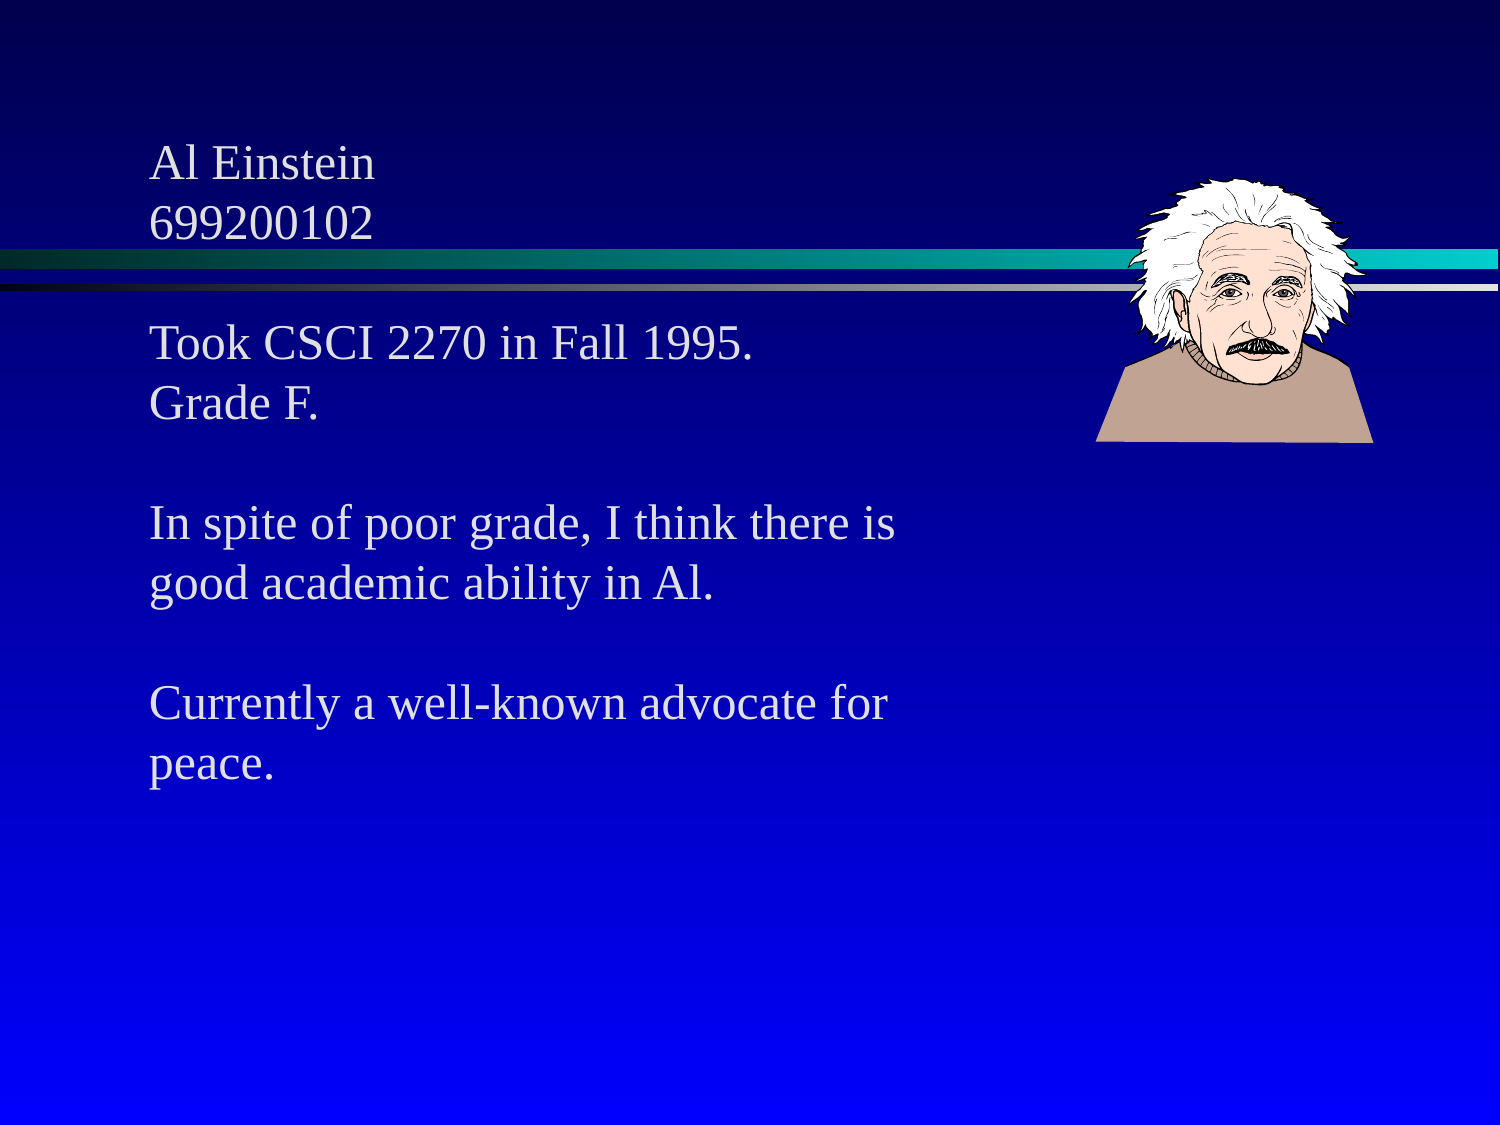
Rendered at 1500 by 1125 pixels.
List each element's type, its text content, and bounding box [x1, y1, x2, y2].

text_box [1095, 176, 1374, 444]
text_box Al Einstein 699200102 Took CSCI 2270 in Fall 1995. Grade F. In spite of poor grade, I think there is good academic ability in Al. Currently a well-known advocate for peace. [134, 122, 911, 798]
